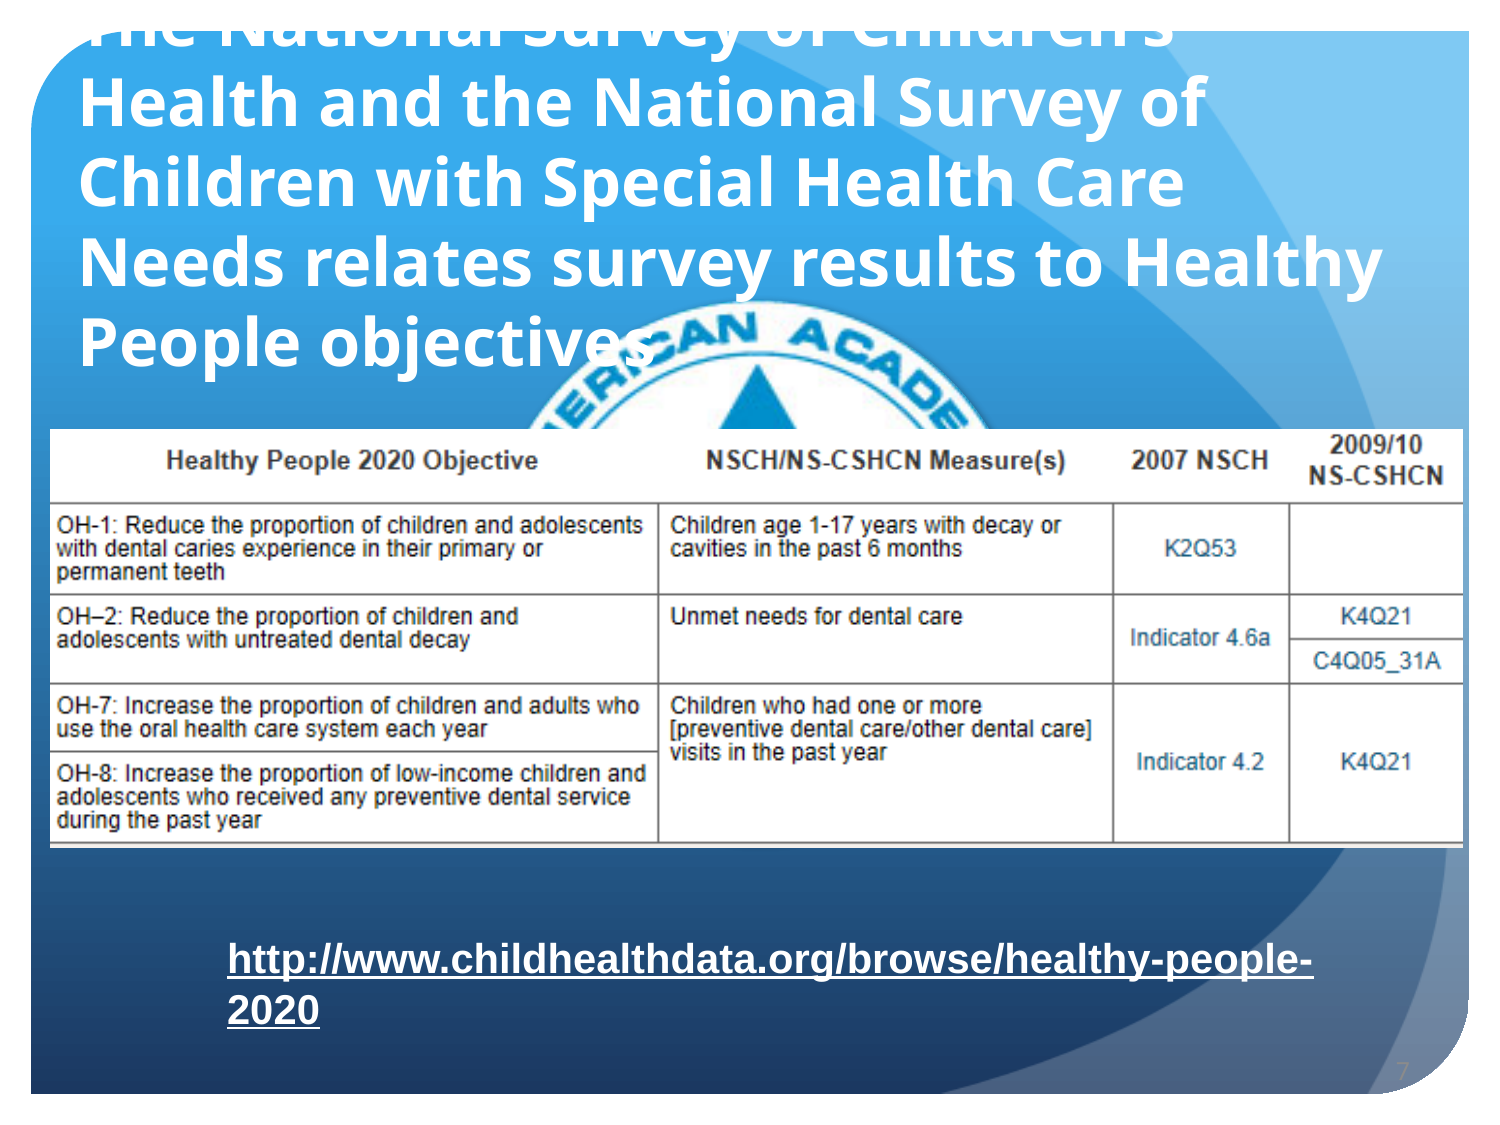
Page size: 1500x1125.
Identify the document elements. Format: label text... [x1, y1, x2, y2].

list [49, 429, 1463, 848]
text_box http://www.childhealthdata.org/browse/healthy-people-2020 [212, 924, 1400, 1090]
slide_number 7 [1074, 1042, 1425, 1103]
picture [24, 30, 1473, 1094]
title The National Survey of Children’s Health and the National Survey of Children with Special Health Care Needs relates survey results to Healthy People objectives [62, 75, 1425, 388]
